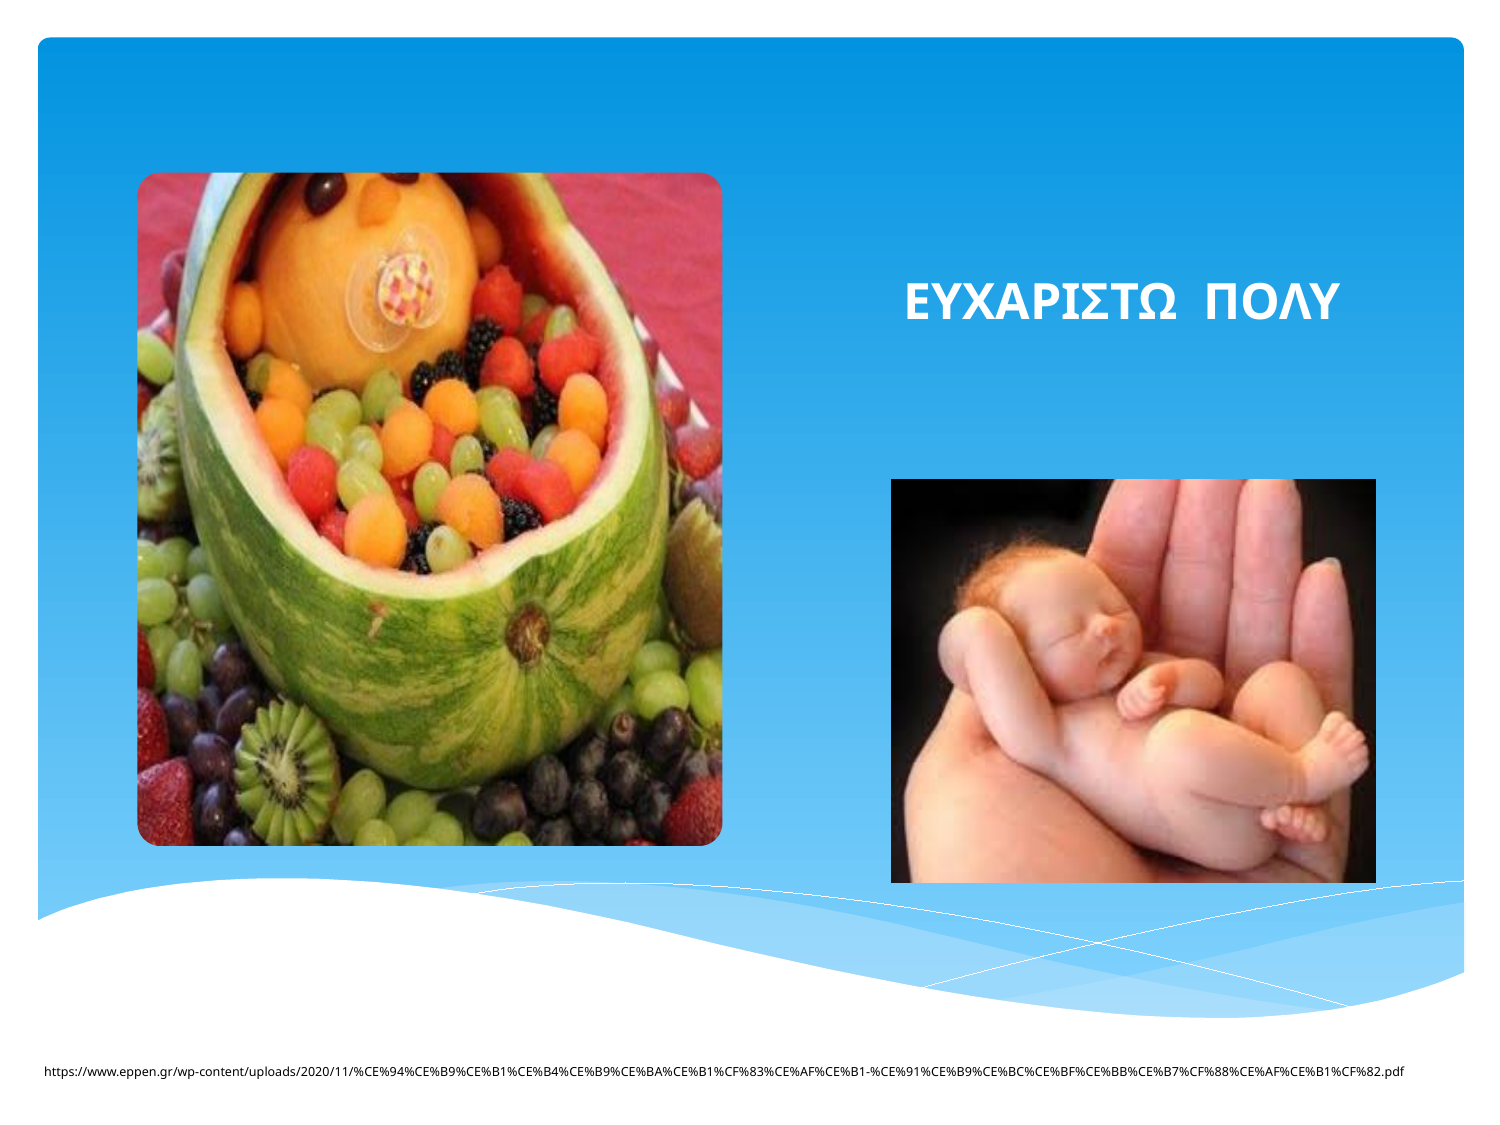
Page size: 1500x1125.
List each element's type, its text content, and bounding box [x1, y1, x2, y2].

picture [891, 479, 1377, 883]
picture [137, 173, 723, 847]
text_box https://www.eppen.gr/wp-content/uploads/2020/11/%CE%94%CE%B9%CE%B1%CE%B4%CE%B9%CE%BA%CE%B1%CF%83%CE%AF%CE%B1-%CE%91%CE%B9%CE%BC%CE%BF%CE%BB%CE%B7%CF%88%CE%AF%CE%B1%CF%82.pdf [29, 1056, 1447, 1087]
title ΕΥΧΑΡΙΣΤΩ ΠΟΛΥ [809, 208, 1435, 398]
